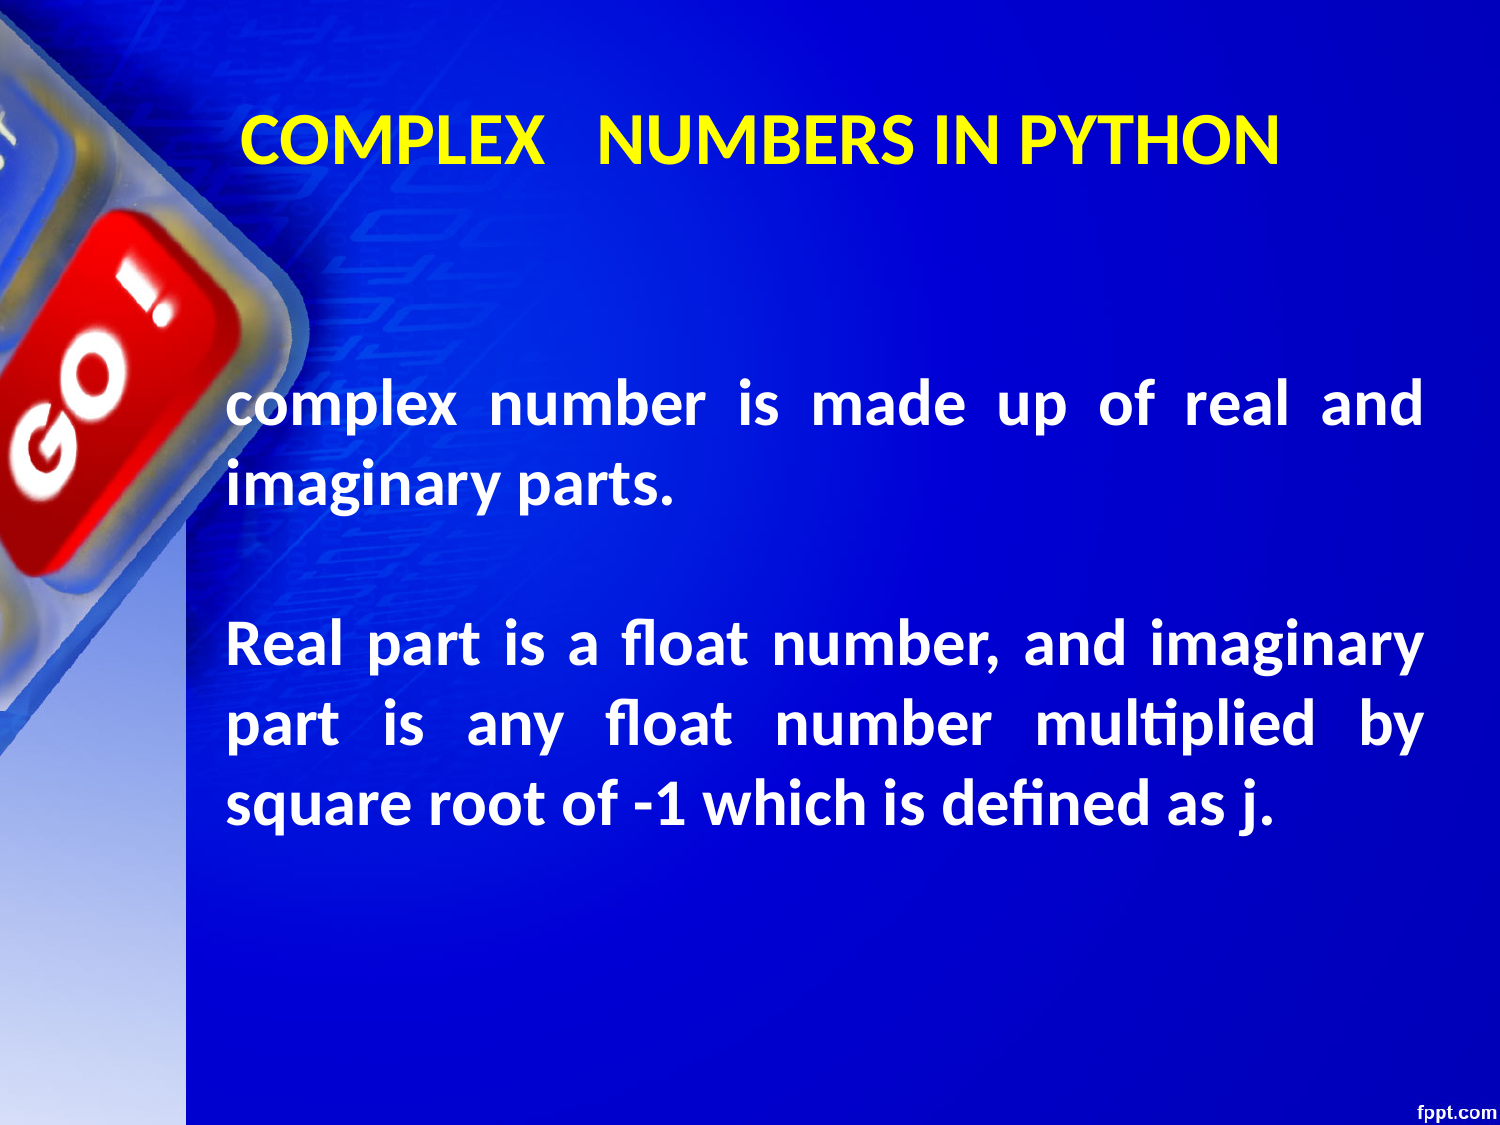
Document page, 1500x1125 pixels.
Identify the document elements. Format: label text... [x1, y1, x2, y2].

title COMPLEX NUMBERS IN PYTHON [93, 70, 1430, 200]
picture [0, 0, 1500, 1125]
text_box complex number is made up of real and imaginary parts. Real part is a float number, and imaginary part is any float number multiplied by square root of -1 which is defined as j. [210, 351, 1442, 846]
